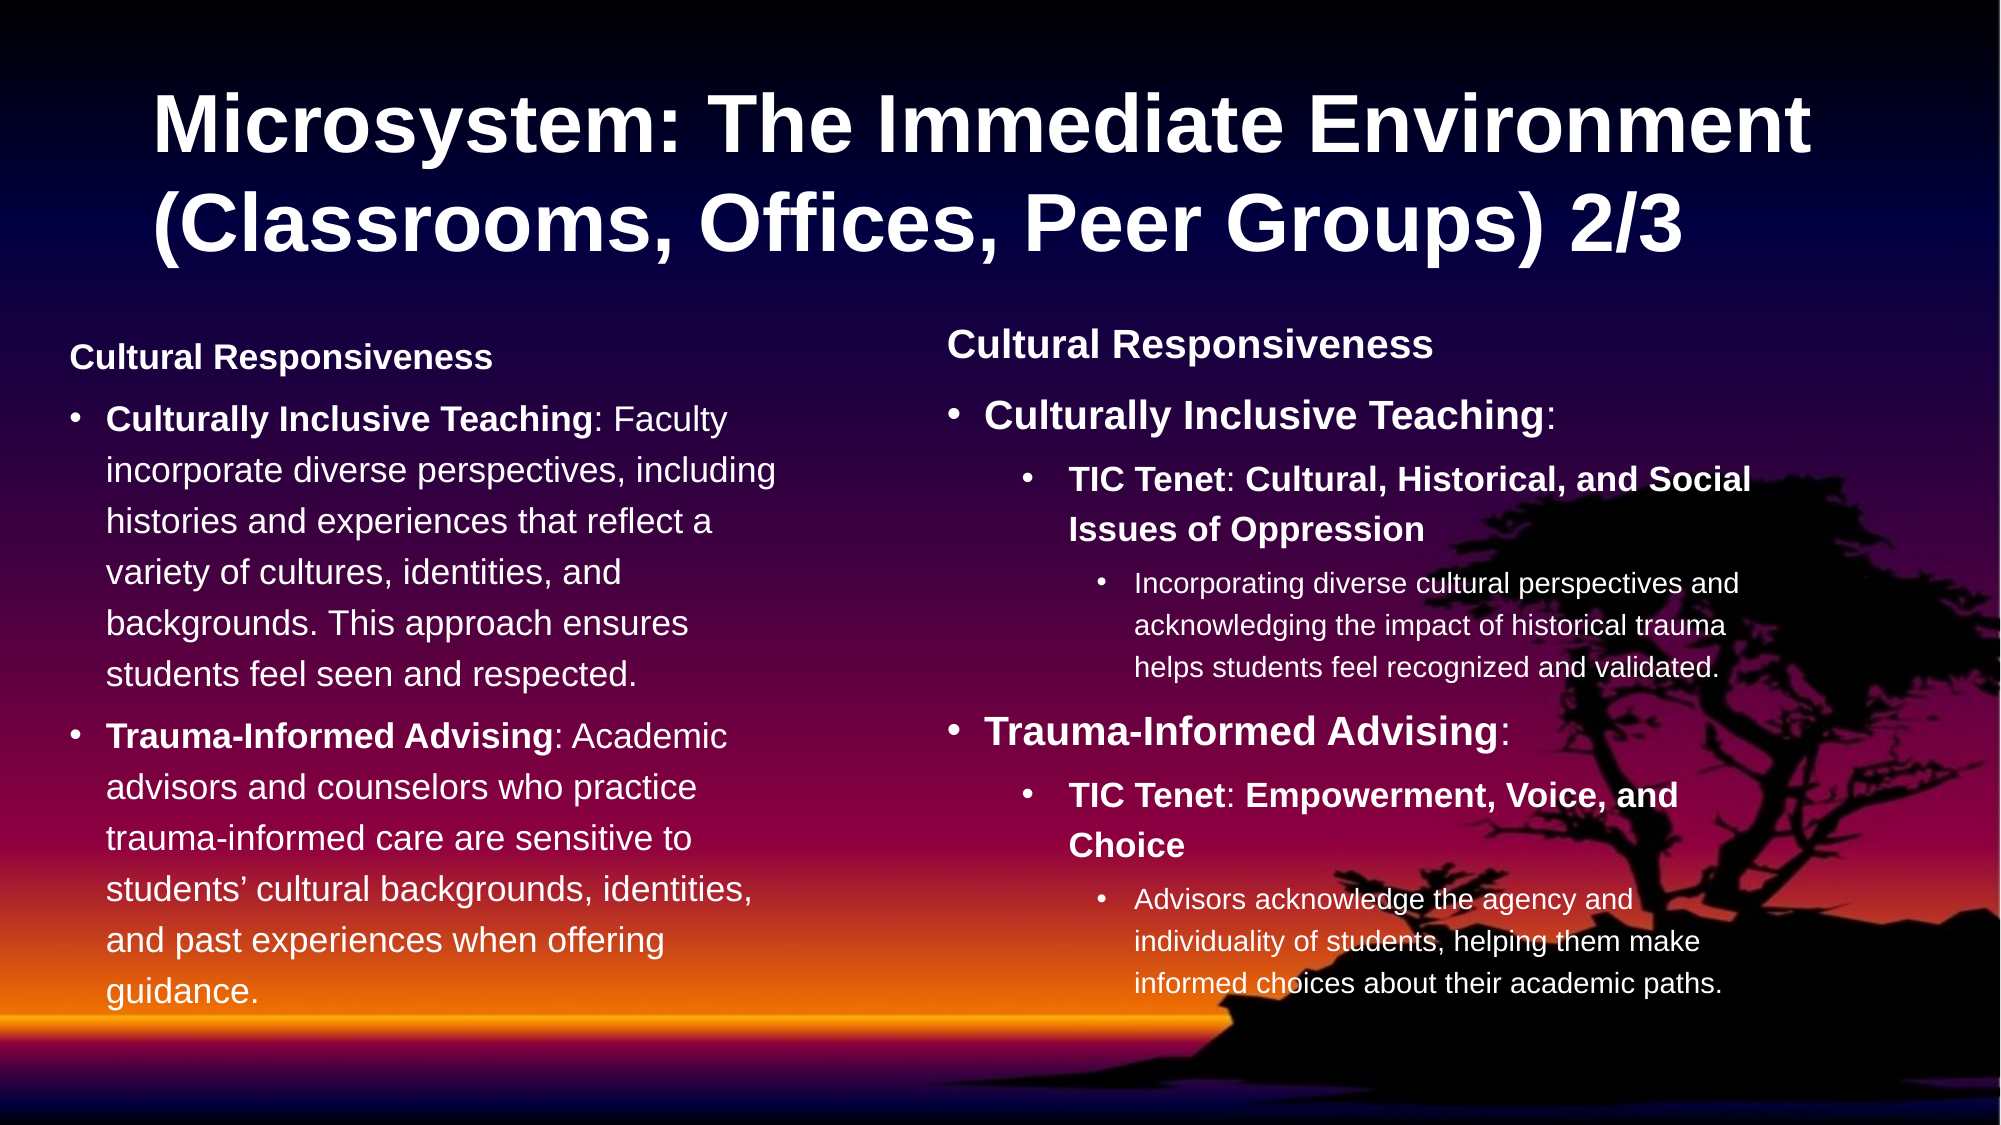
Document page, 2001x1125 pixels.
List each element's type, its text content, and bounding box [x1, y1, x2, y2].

list Cultural Responsiveness Culturally Inclusive Teaching: TIC Tenet: Cultural, Historical, and Social Issues of Oppression Incorporating diverse cultural perspectives and acknowledging the impact of historical trauma helps students feel recognized and validated. Trauma-Informed Advising: TIC Tenet: Empowerment, Voice, and Choice Advisors acknowledge the agency and individuality of students, helping them make informed choices about their academic paths. [931, 300, 1807, 1014]
title Microsystem: The Immediate Environment (Classrooms, Offices, Peer Groups) 2/3 [137, 59, 1863, 278]
text_box Cultural Responsiveness Culturally Inclusive Teaching: Faculty incorporate diverse perspectives, including histories and experiences that reflect a variety of cultures, identities, and backgrounds. This approach ensures students feel seen and respected. Trauma-Informed Advising: Academic advisors and counselors who practice trauma-informed care are sensitive to students’ cultural backgrounds, identities, and past experiences when offering guidance. [54, 318, 798, 1032]
picture [0, 0, 2001, 1125]
